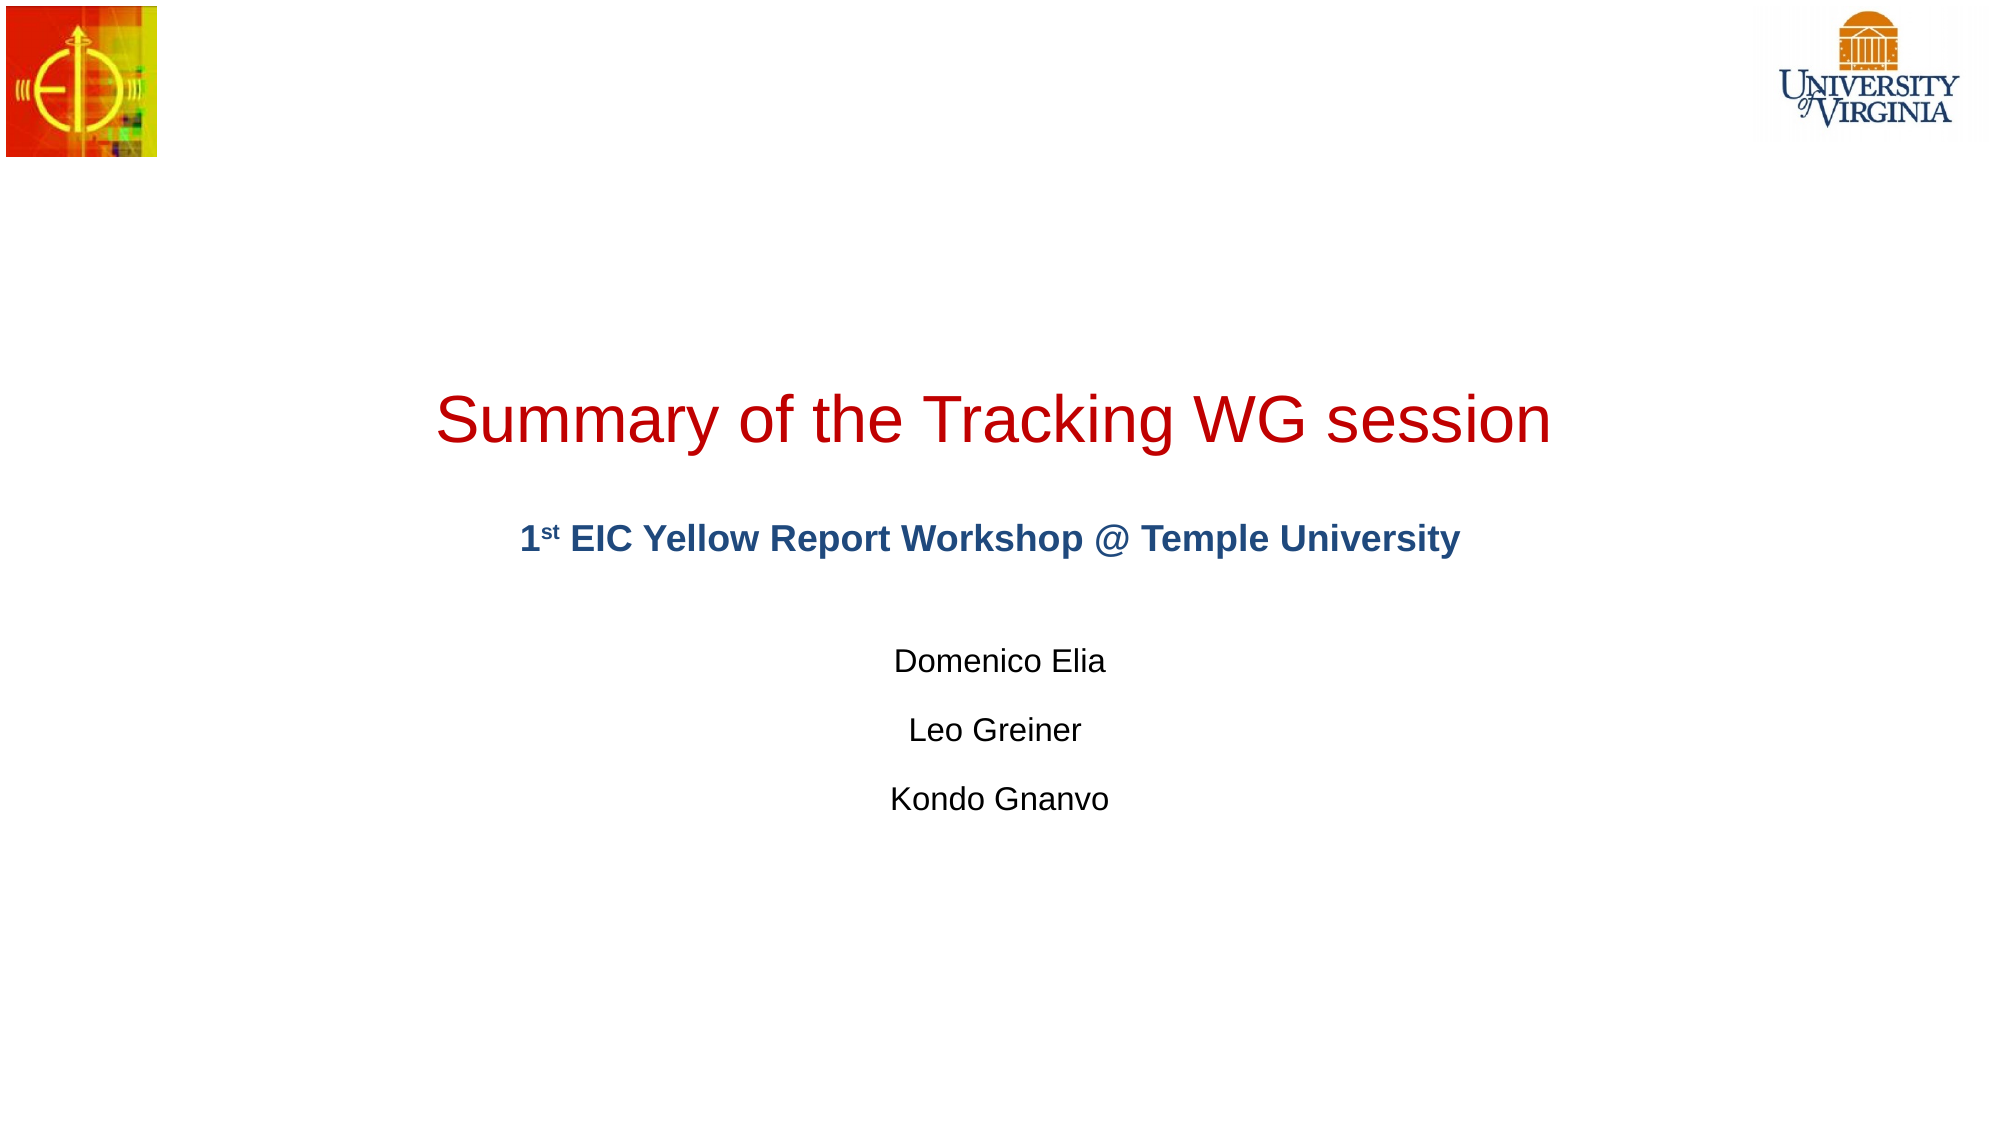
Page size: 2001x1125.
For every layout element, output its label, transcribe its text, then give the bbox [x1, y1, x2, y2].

text_box Summary of the Tracking WG session 1st EIC Yellow Report Workshop @ Temple University [0, 349, 2000, 588]
picture [1749, 6, 1990, 142]
subtitle Domenico Elia Leo Greiner Kondo Gnanvo [0, 612, 2000, 825]
picture [6, 6, 157, 157]
